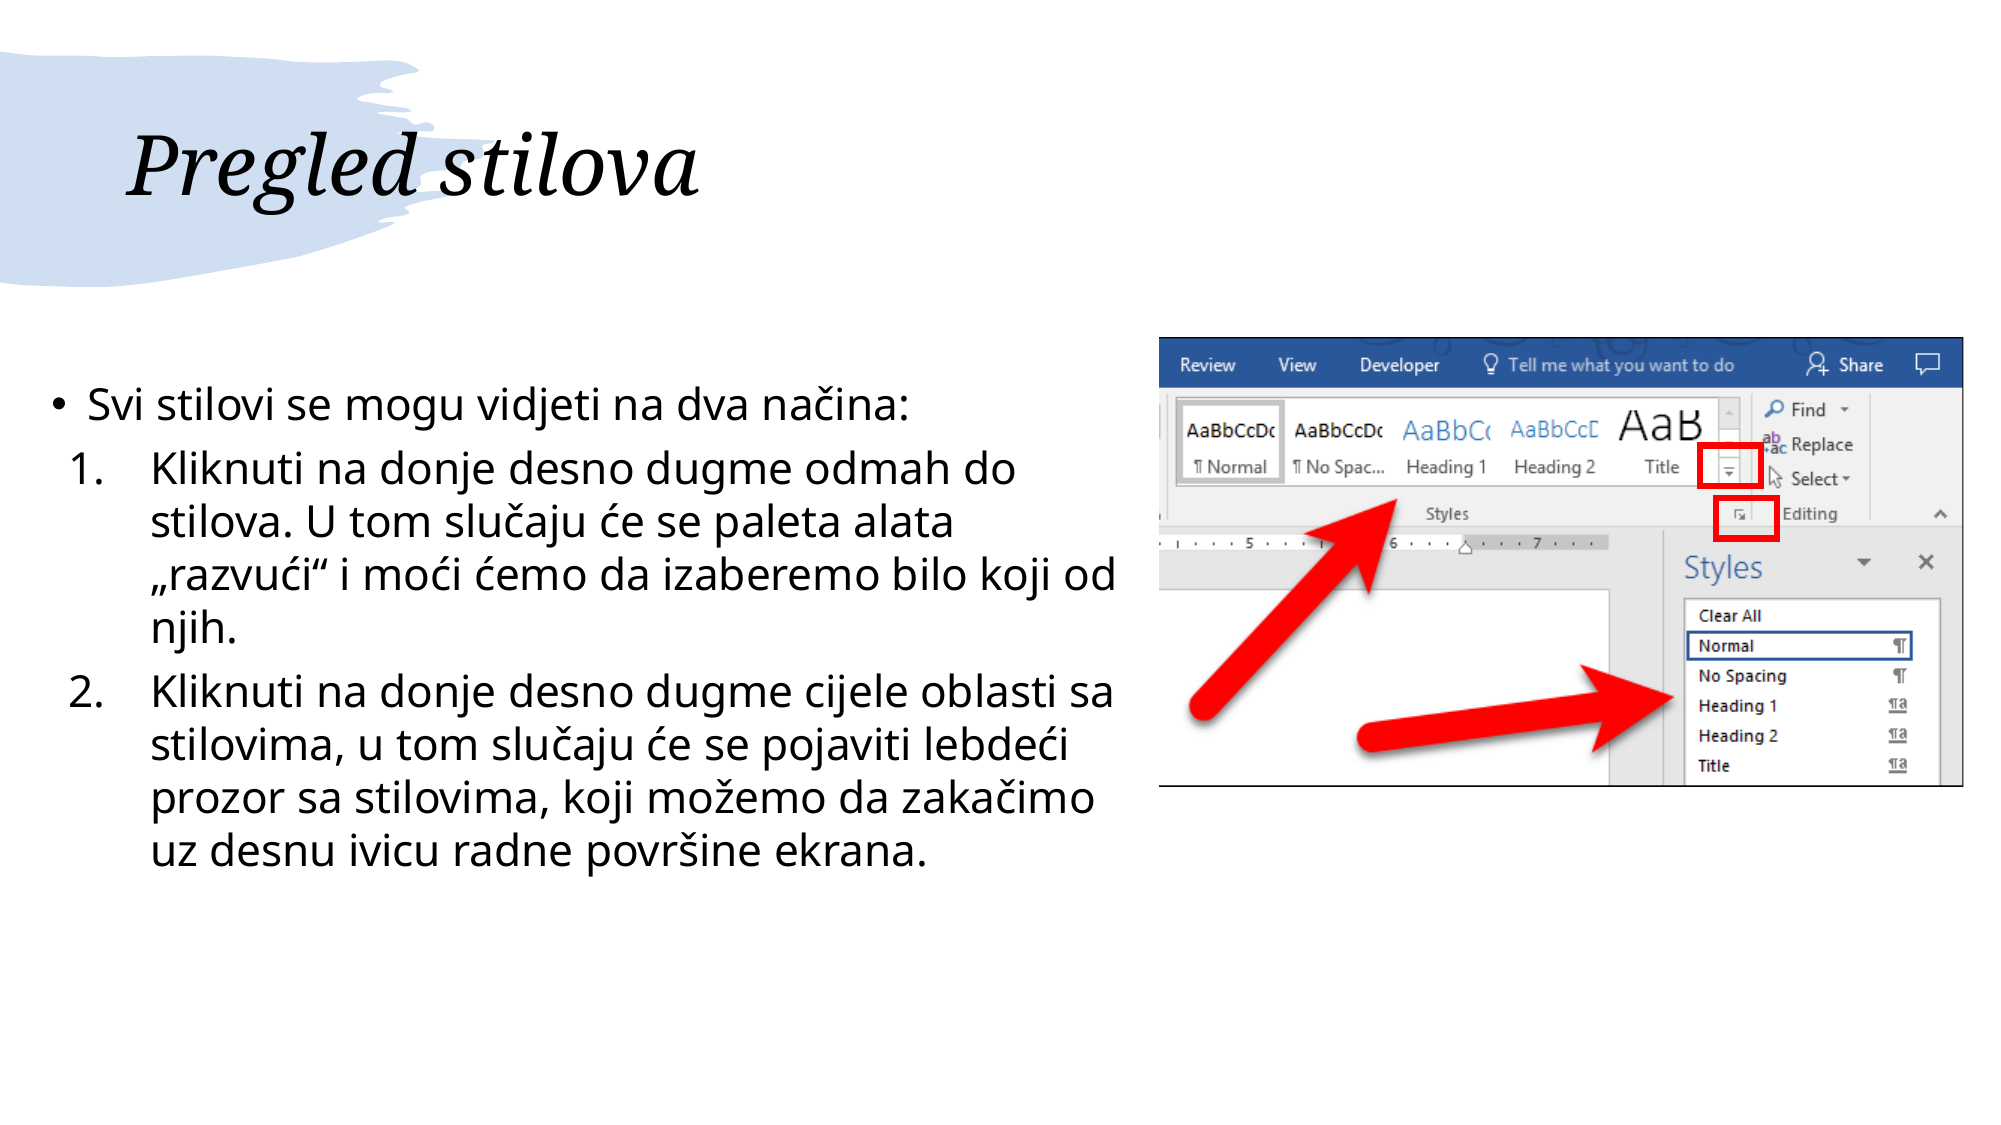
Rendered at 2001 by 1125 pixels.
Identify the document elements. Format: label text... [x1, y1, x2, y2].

picture [1158, 337, 1964, 788]
list Svi stilovi se mogu vidjeti na dva načina: Kliknuti na donje desno dugme odmah do stilova. U tom slučaju će se paleta alata „razvući“ i moći ćemo da izaberemo bilo koji od njih. Kliknuti na donje desno dugme cijele oblasti sa stilovima, u tom slučaju će se pojaviti lebdeći prozor sa stilovima, koji možemo da zakačimo uz desnu ivicu radne površine ekrana. [36, 368, 1160, 1079]
title Pregled stilova [112, 59, 1838, 278]
